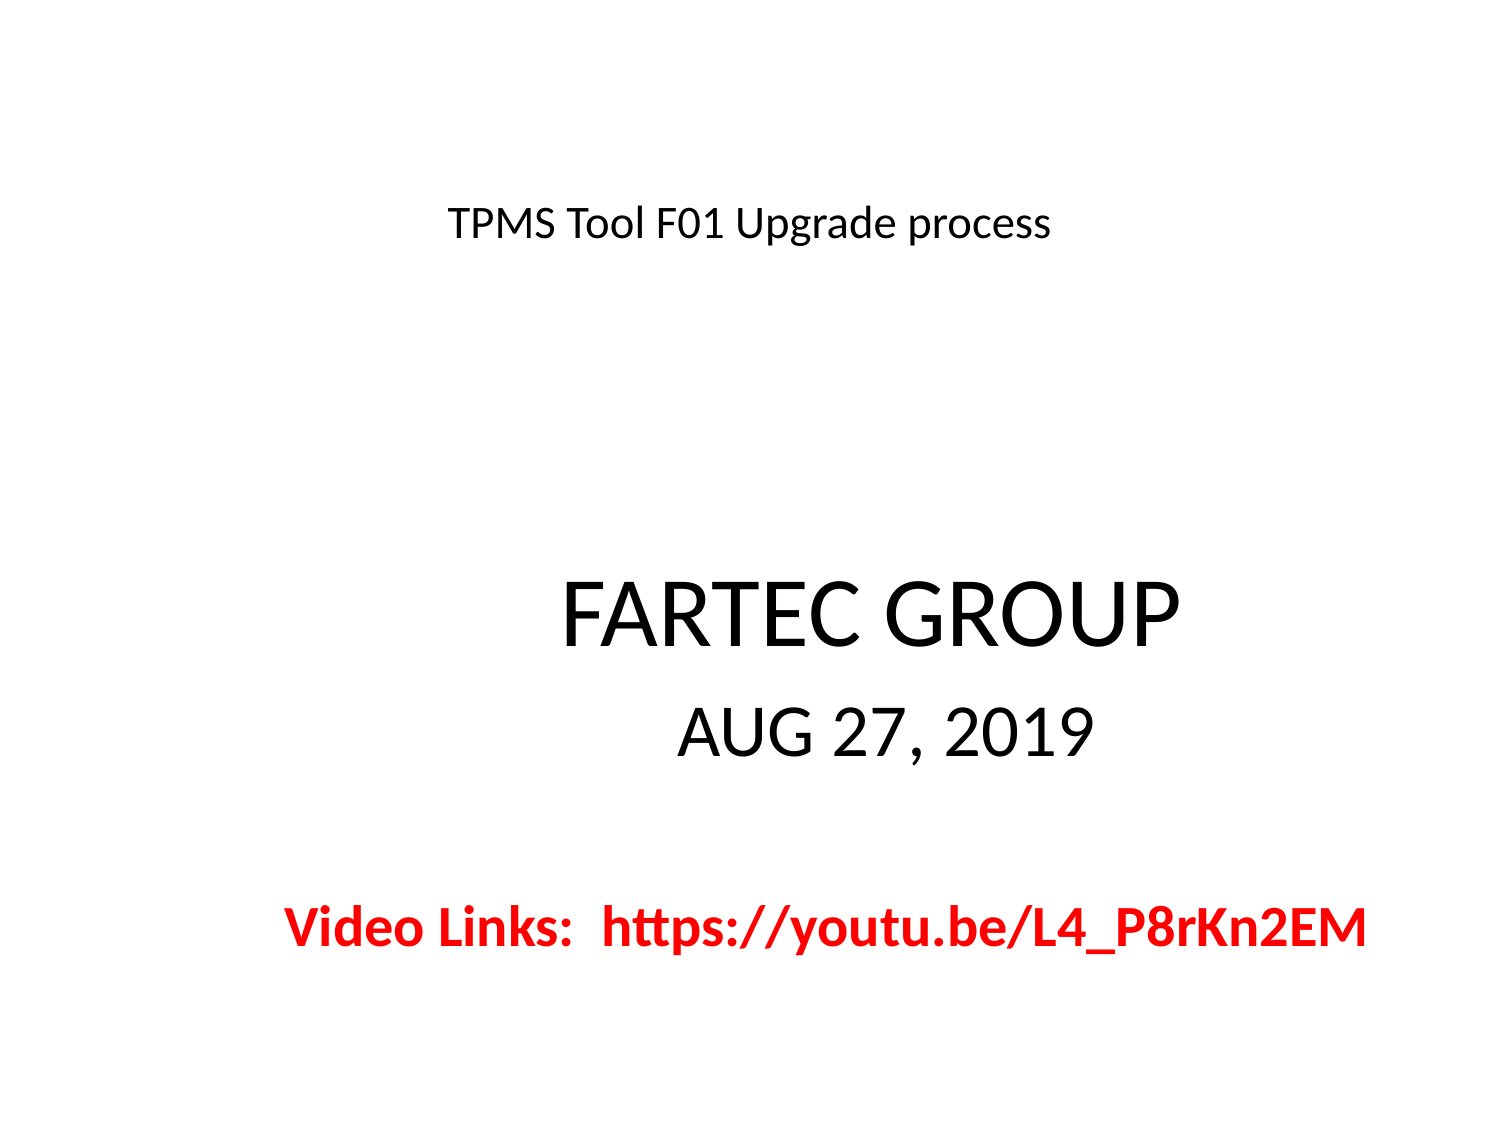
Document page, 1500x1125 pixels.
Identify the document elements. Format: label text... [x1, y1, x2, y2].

title TPMS Tool F01 Upgrade process [112, 127, 1388, 369]
subtitle FARTEC GROUP AUG 27, 2019 Video Links: https://youtu.be/L4_P8rKn2EM [242, 538, 1412, 1008]
